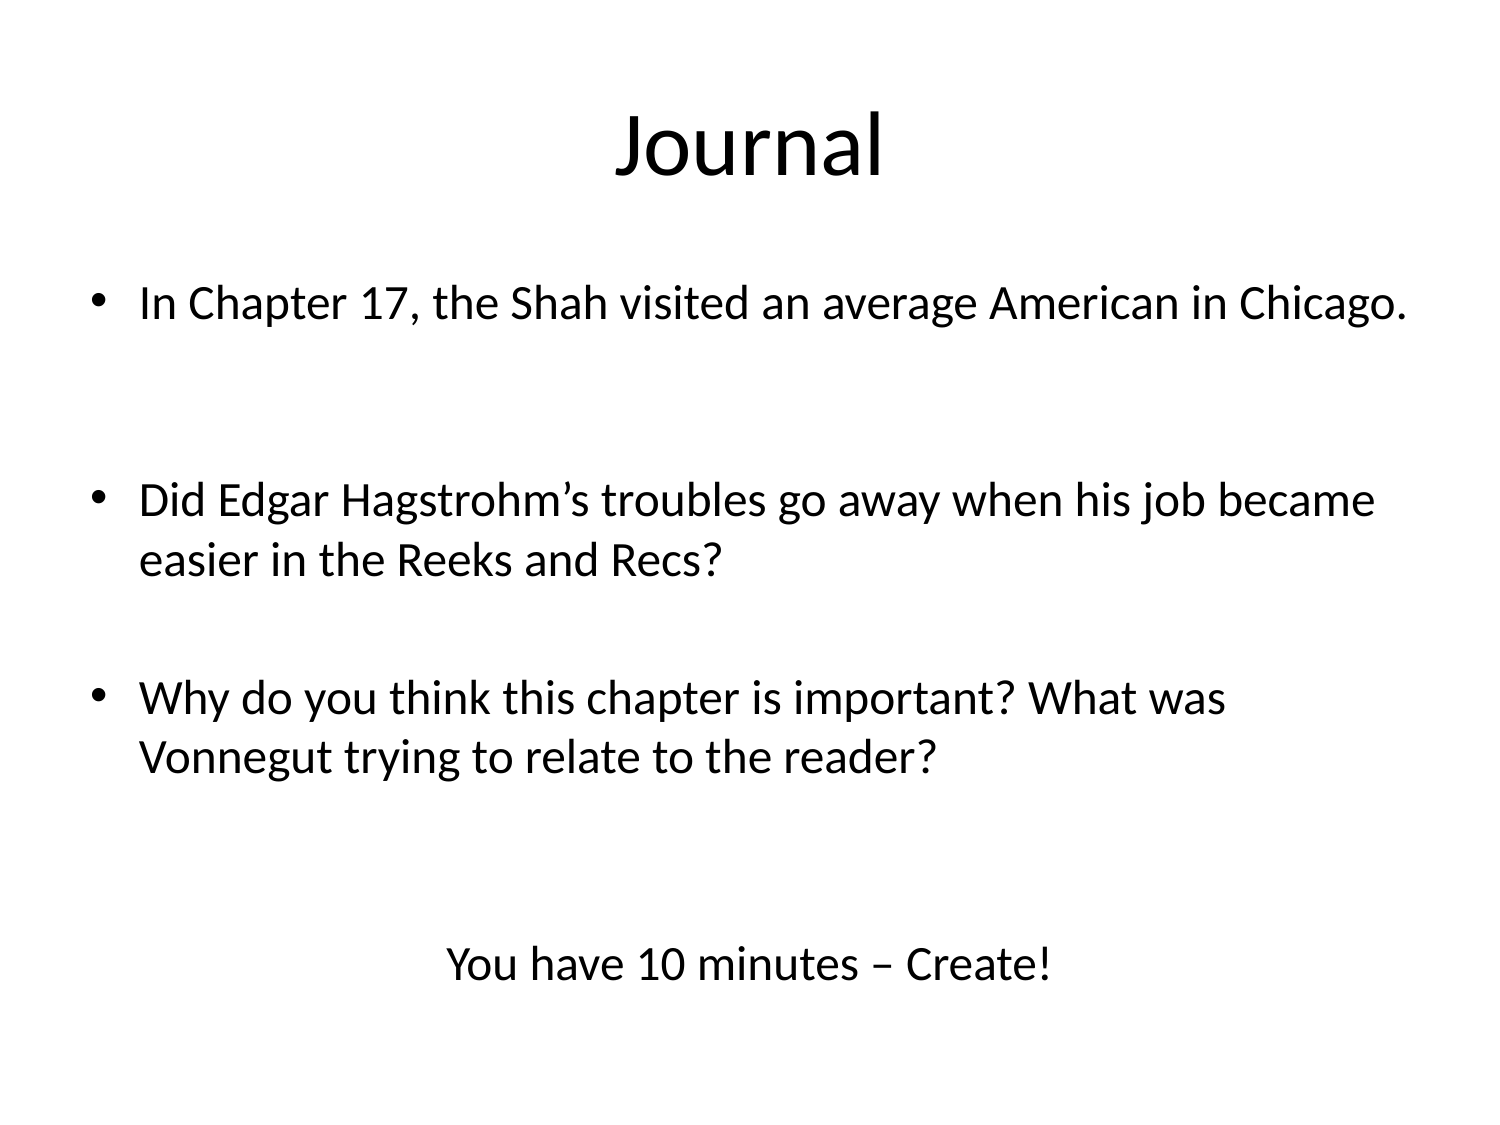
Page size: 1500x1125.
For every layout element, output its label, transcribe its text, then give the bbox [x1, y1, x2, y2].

list In Chapter 17, the Shah visited an average American in Chicago. Did Edgar Hagstrohm’s troubles go away when his job became easier in the Reeks and Recs? Why do you think this chapter is important? What was Vonnegut trying to relate to the reader? You have 10 minutes – Create! [75, 262, 1425, 1005]
title Journal [75, 45, 1425, 233]
